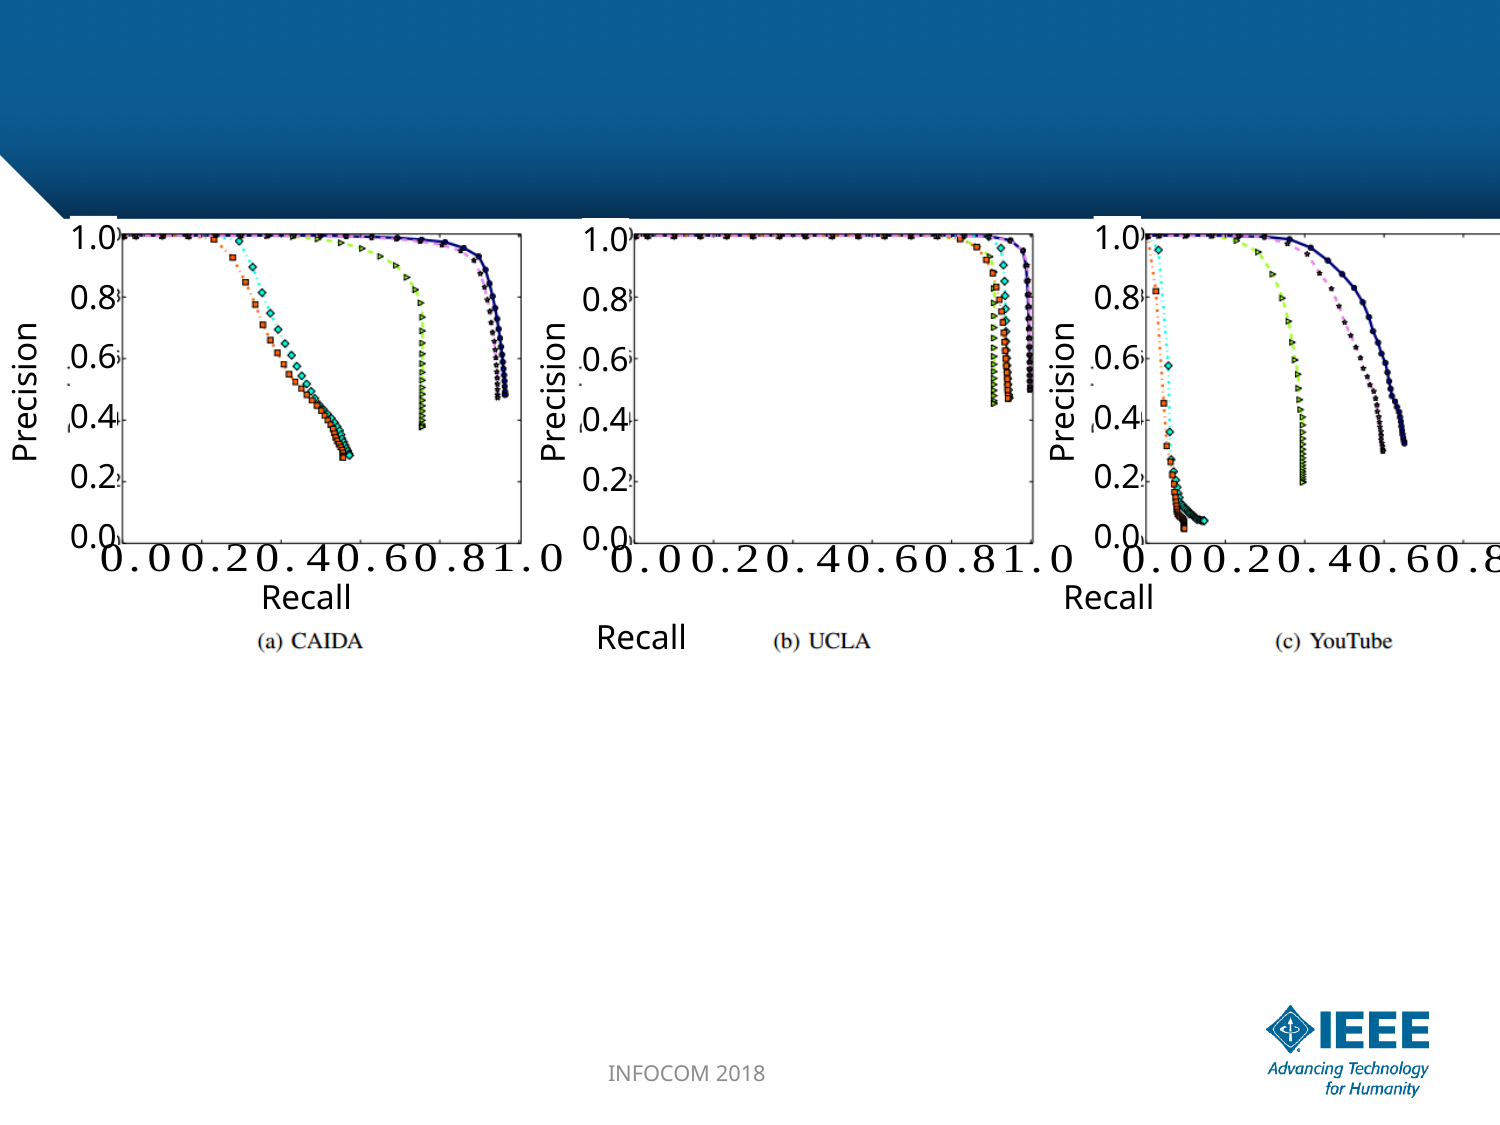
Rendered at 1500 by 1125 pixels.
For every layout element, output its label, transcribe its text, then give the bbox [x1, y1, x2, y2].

text_box Precision [3, 322, 44, 464]
picture [0, 0, 1500, 1125]
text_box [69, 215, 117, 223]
picture [1490, 547, 1500, 557]
text_box Recall Recall Recall [260, 576, 1500, 620]
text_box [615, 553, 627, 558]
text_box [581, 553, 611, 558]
picture [1489, 559, 1500, 571]
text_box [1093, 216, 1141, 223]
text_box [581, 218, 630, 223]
